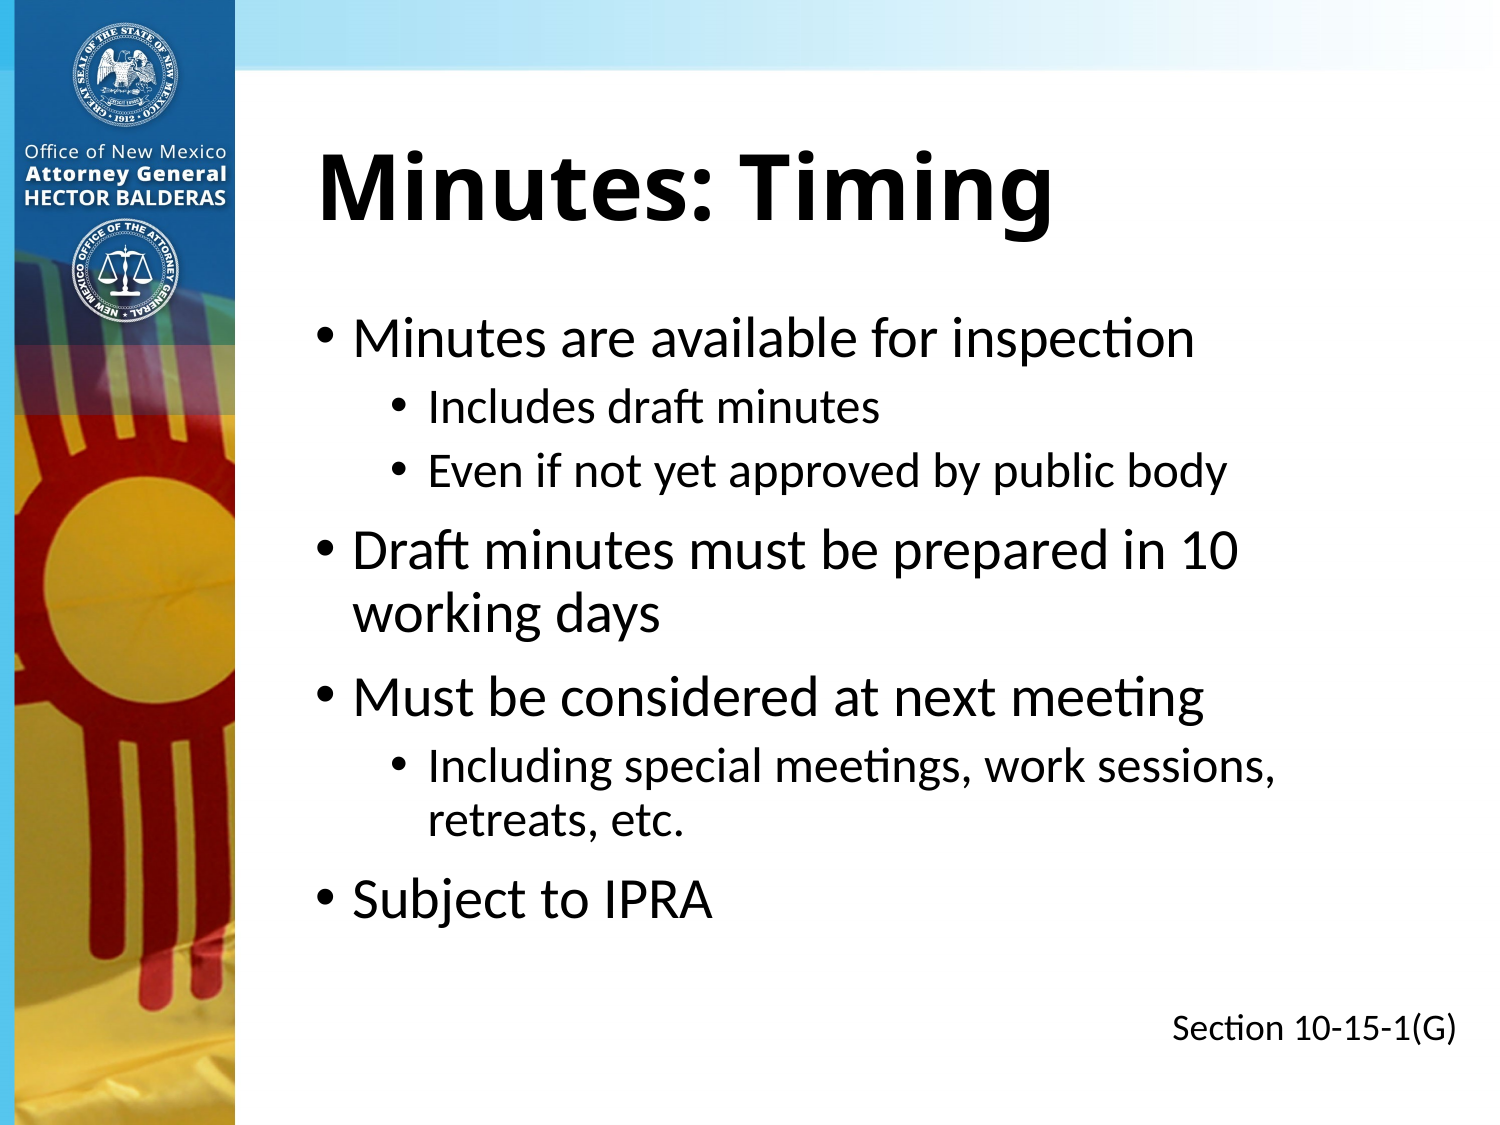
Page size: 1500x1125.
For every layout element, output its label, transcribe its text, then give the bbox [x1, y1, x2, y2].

text_box Section 10-15-1(G) [1157, 995, 1475, 1055]
list Minutes are available for inspection Includes draft minutes Even if not yet approved by public body Draft minutes must be prepared in 10 working days Must be considered at next meeting Including special meetings, work sessions, retreats, etc. Subject to IPRA [300, 299, 1397, 1014]
title Minutes: Timing [300, 82, 1397, 299]
picture [0, 0, 1500, 1125]
